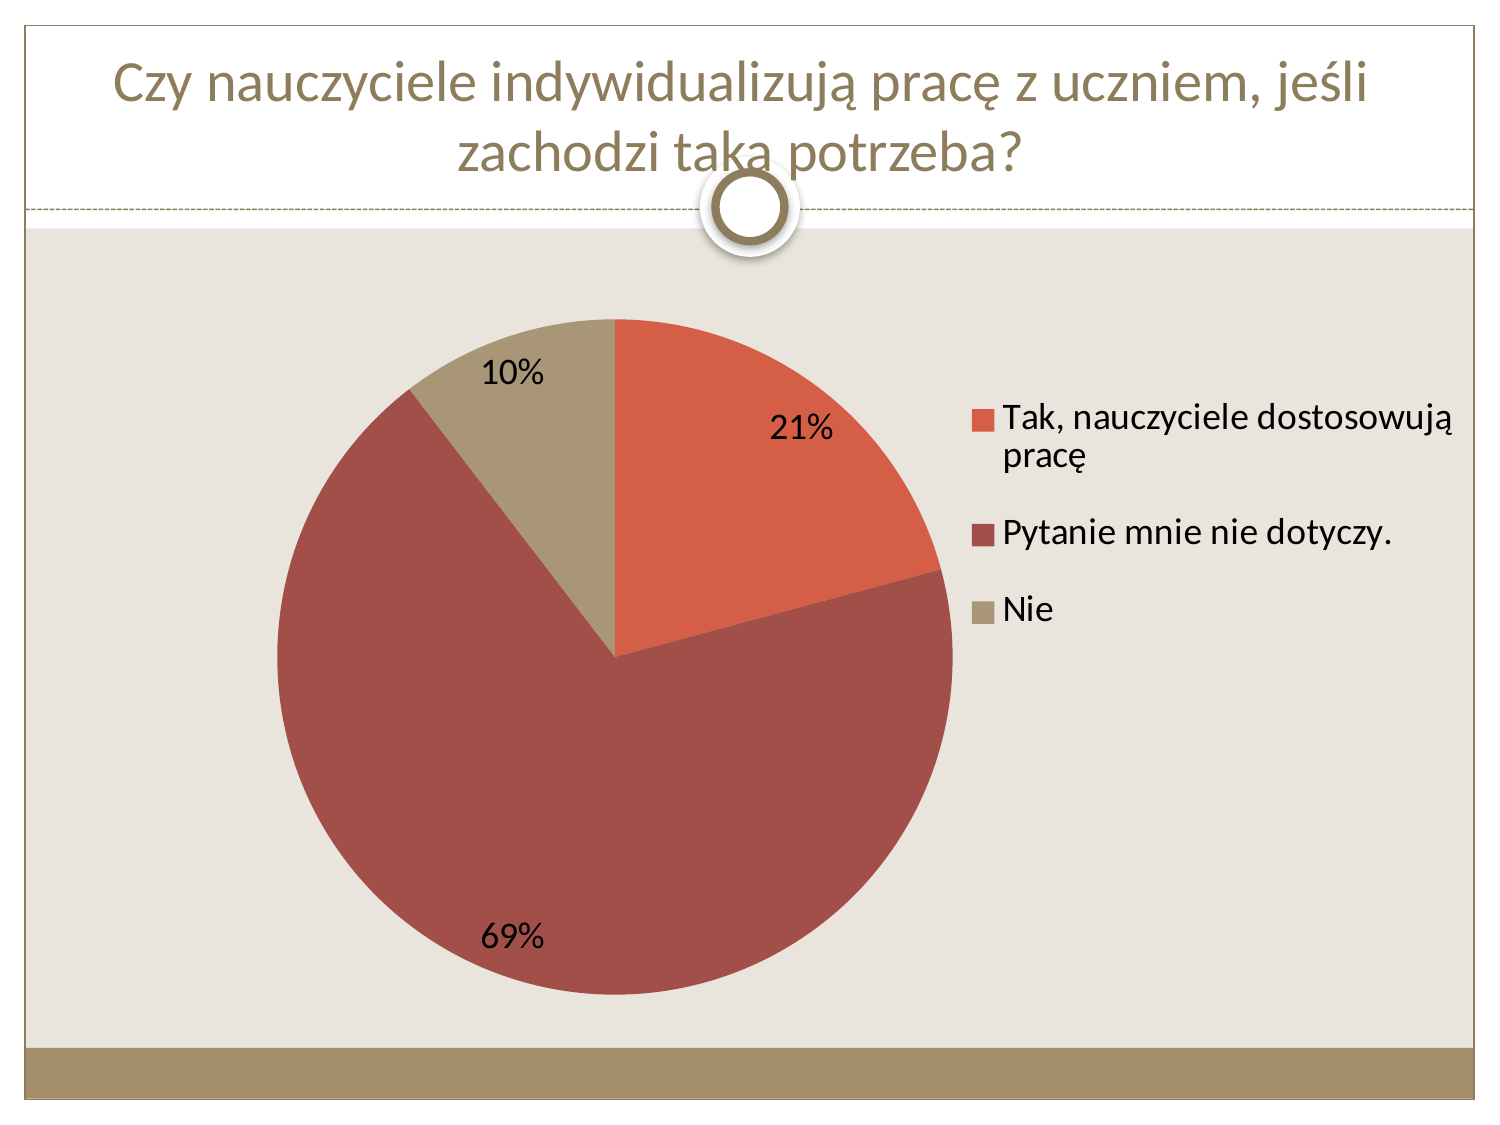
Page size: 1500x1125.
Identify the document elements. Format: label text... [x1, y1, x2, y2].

title Czy nauczyciele indywidualizują pracę z uczniem, jeśli zachodzi taka potrzeba? [41, 66, 1442, 191]
chart [123, 266, 1500, 1010]
